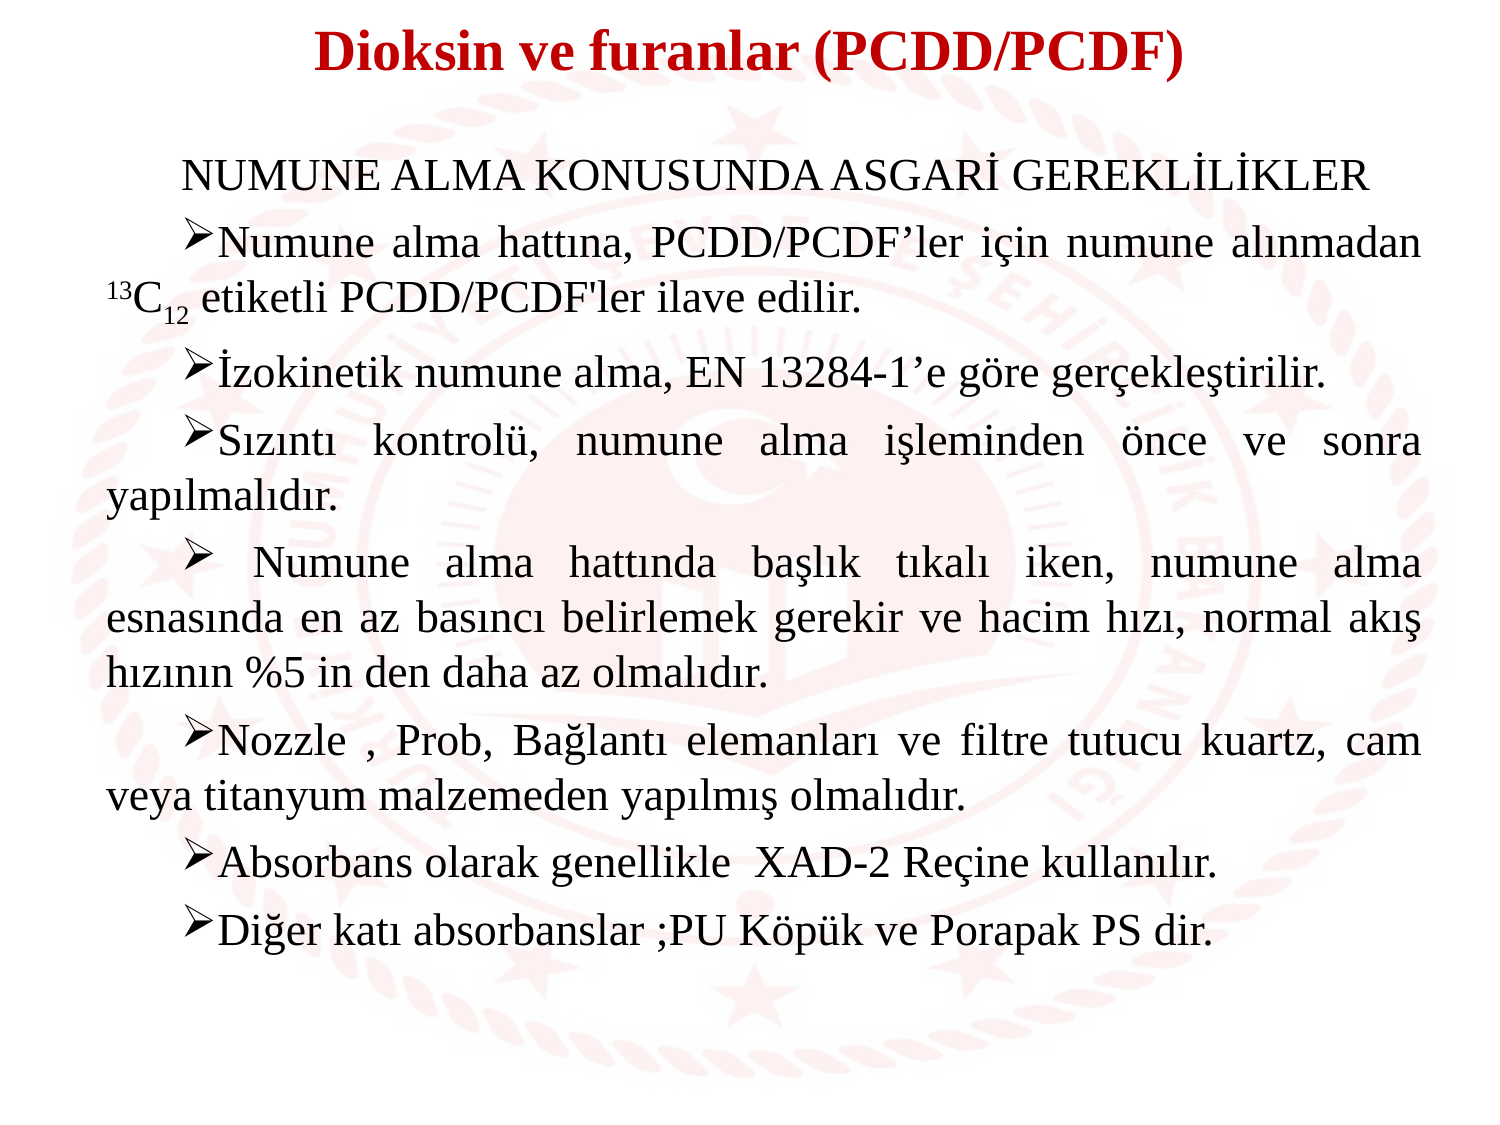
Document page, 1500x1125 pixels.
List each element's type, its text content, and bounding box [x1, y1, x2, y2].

text_box NUMUNE ALMA KONUSUNDA ASGARİ GEREKLİLİKLER Numune alma hattına, PCDD/PCDF’ler için numune alınmadan 13C12 etiketli PCDD/PCDF'ler ilave edilir. İzokinetik numune alma, EN 13284-1’e göre gerçekleştirilir. Sızıntı kontrolü, numune alma işleminden önce ve sonra yapılmalıdır. Numune alma hattında başlık tıkalı iken, numune alma esnasında en az basıncı belirlemek gerekir ve hacim hızı, normal akış hızının %5 in den daha az olmalıdır. Nozzle , Prob, Bağlantı elemanları ve filtre tutucu kuartz, cam veya titanyum malzemeden yapılmış olmalıdır. Absorbans olarak genellikle XAD-2 Reçine kullanılır. Diğer katı absorbanslar ;PU Köpük ve Porapak PS dir. [50, 137, 1438, 962]
text_box Dioksin ve furanlar (PCDD/PCDF) [0, 0, 1500, 94]
